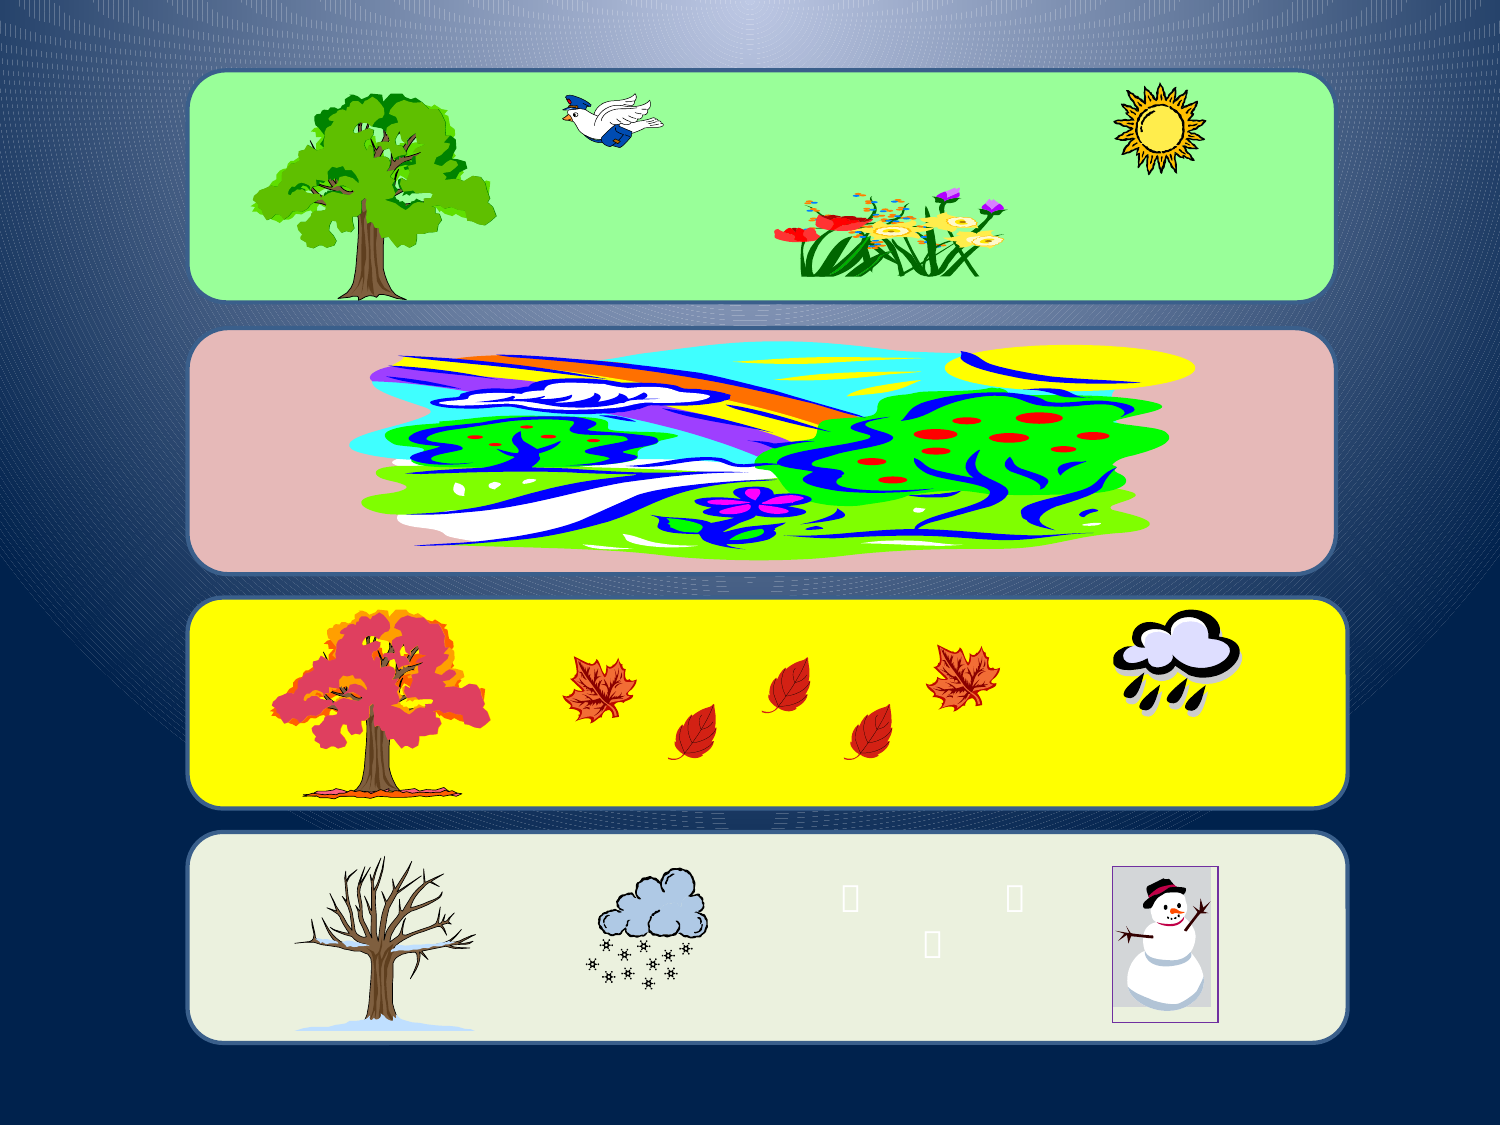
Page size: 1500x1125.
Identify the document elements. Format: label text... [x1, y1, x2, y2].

picture [562, 93, 666, 148]
text_box [185, 68, 1339, 305]
text_box [185, 595, 1350, 811]
picture [269, 609, 491, 800]
picture [562, 655, 637, 724]
picture [585, 866, 709, 990]
text_box  [988, 867, 1041, 927]
picture [292, 855, 477, 1032]
picture [773, 187, 1009, 278]
picture [333, 339, 1196, 563]
text_box  [906, 913, 959, 974]
picture [250, 93, 497, 302]
picture [1113, 81, 1207, 176]
picture [1112, 609, 1244, 719]
text_box [185, 829, 1350, 1046]
picture [761, 655, 812, 717]
text_box  [824, 867, 877, 927]
picture [925, 644, 1001, 712]
text_box [185, 325, 1339, 577]
picture [667, 702, 718, 764]
picture [1113, 866, 1218, 1023]
picture [843, 702, 894, 764]
